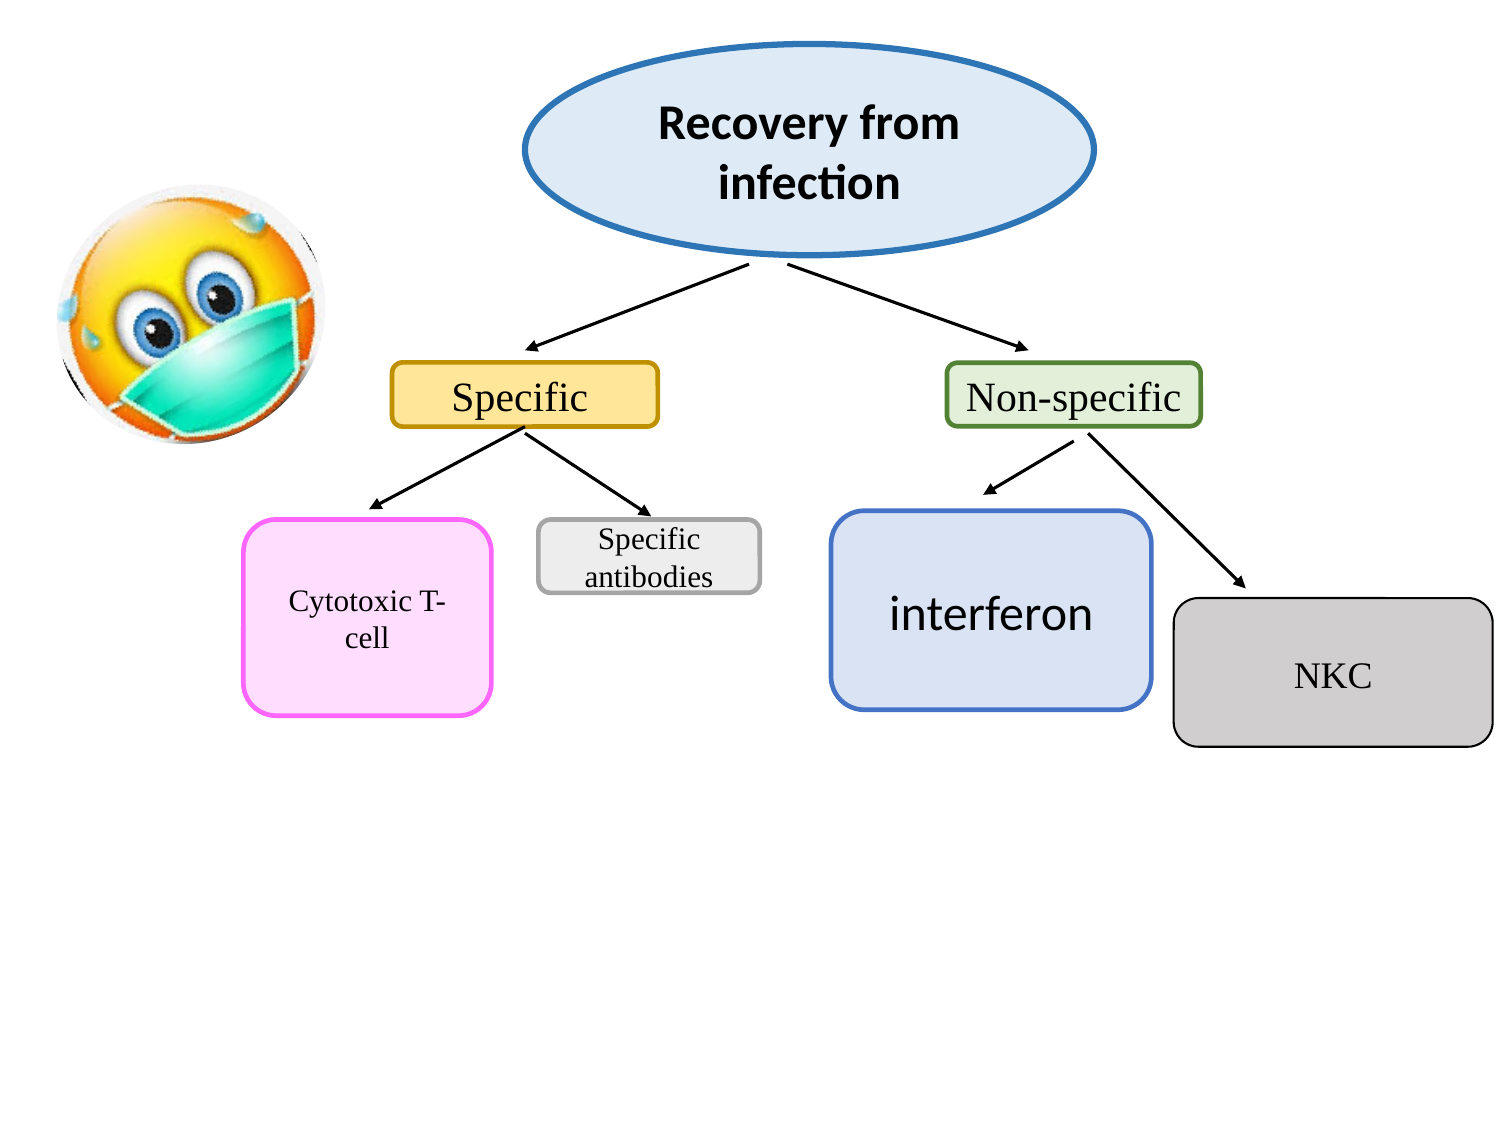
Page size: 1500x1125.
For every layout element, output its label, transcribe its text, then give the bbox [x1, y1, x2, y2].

picture [54, 184, 328, 445]
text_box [524, 264, 750, 351]
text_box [983, 441, 1074, 495]
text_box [1087, 433, 1246, 589]
text_box Specific [391, 361, 659, 428]
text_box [524, 433, 652, 517]
text_box Cytotoxic T-cell [242, 518, 493, 717]
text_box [787, 264, 1029, 351]
text_box interferon [829, 509, 1153, 711]
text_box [368, 426, 525, 510]
text_box Recovery from infection [523, 42, 1095, 257]
text_box NKC [1172, 596, 1494, 748]
text_box Specific antibodies [537, 518, 761, 594]
text_box Non-specific [945, 361, 1202, 428]
